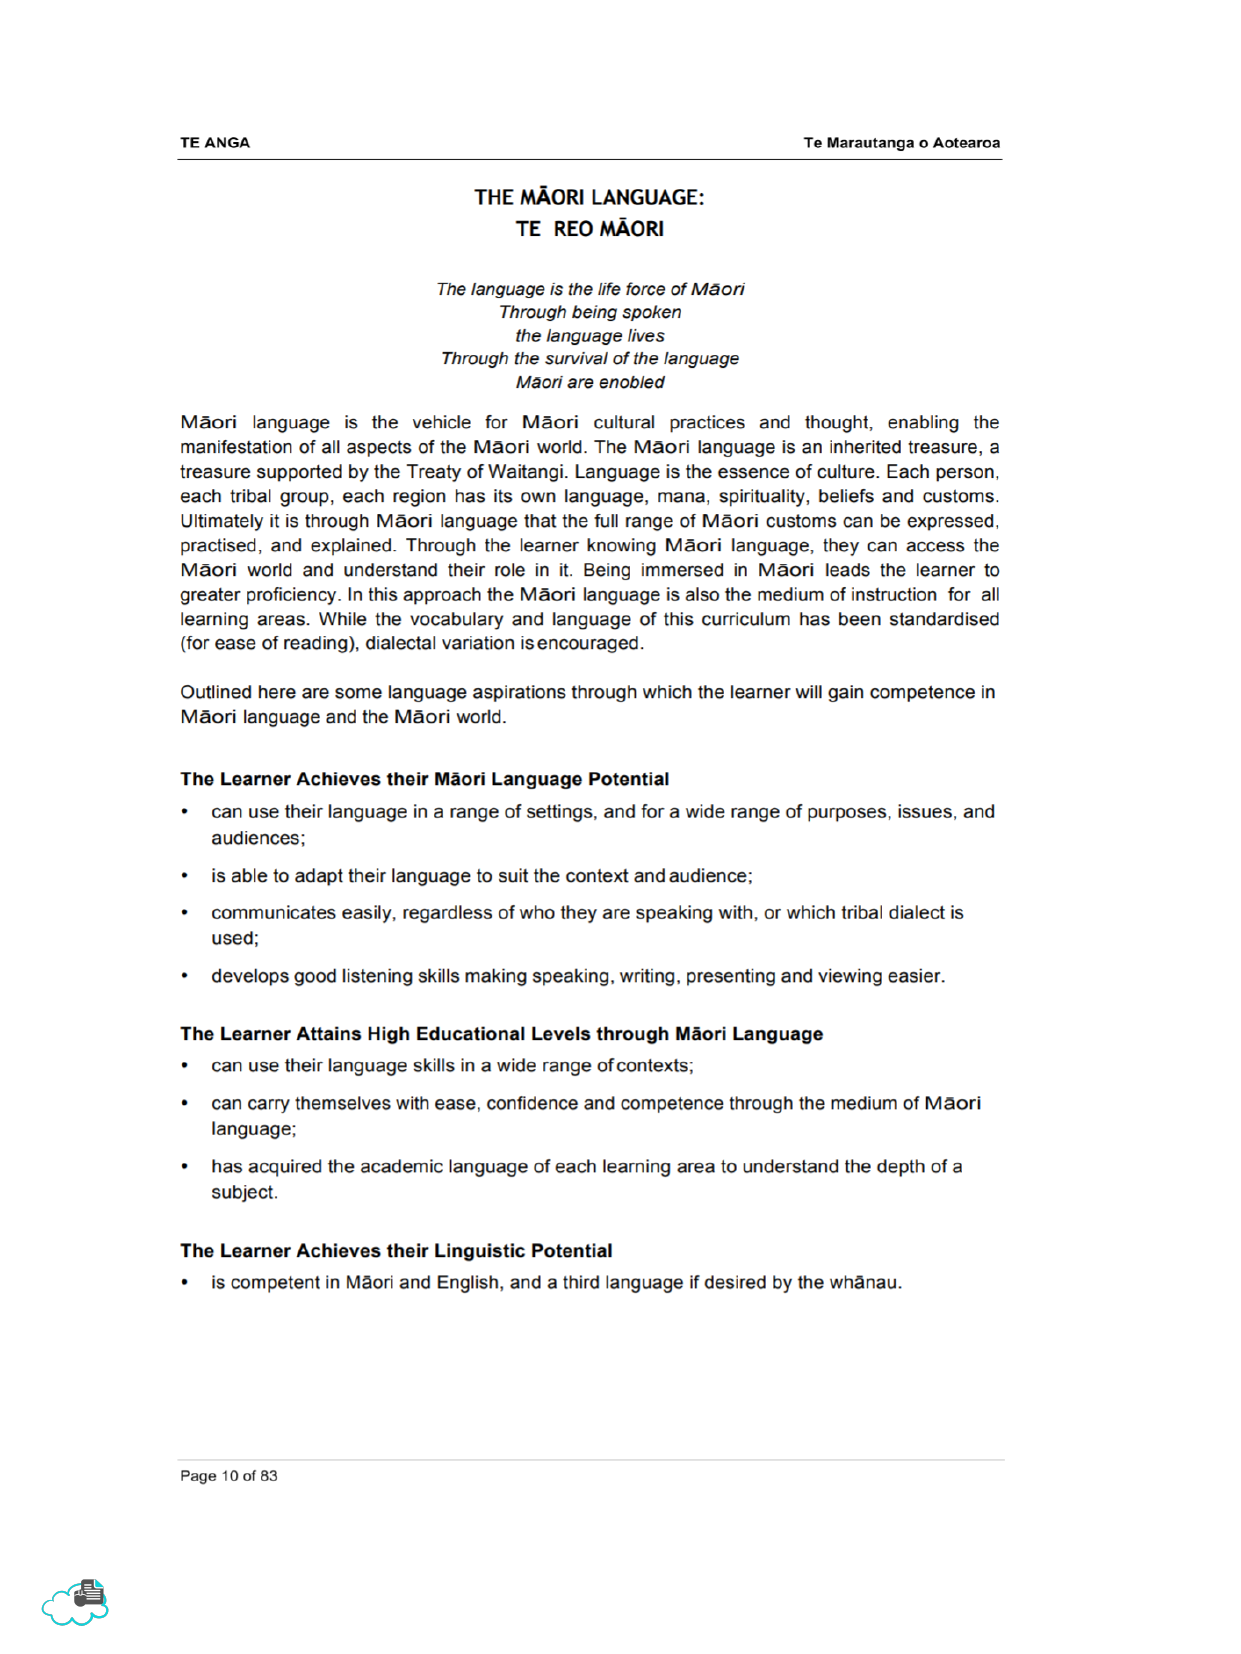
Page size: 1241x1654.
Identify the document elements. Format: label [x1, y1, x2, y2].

picture [36, 1566, 114, 1639]
picture [132, 96, 1055, 1525]
